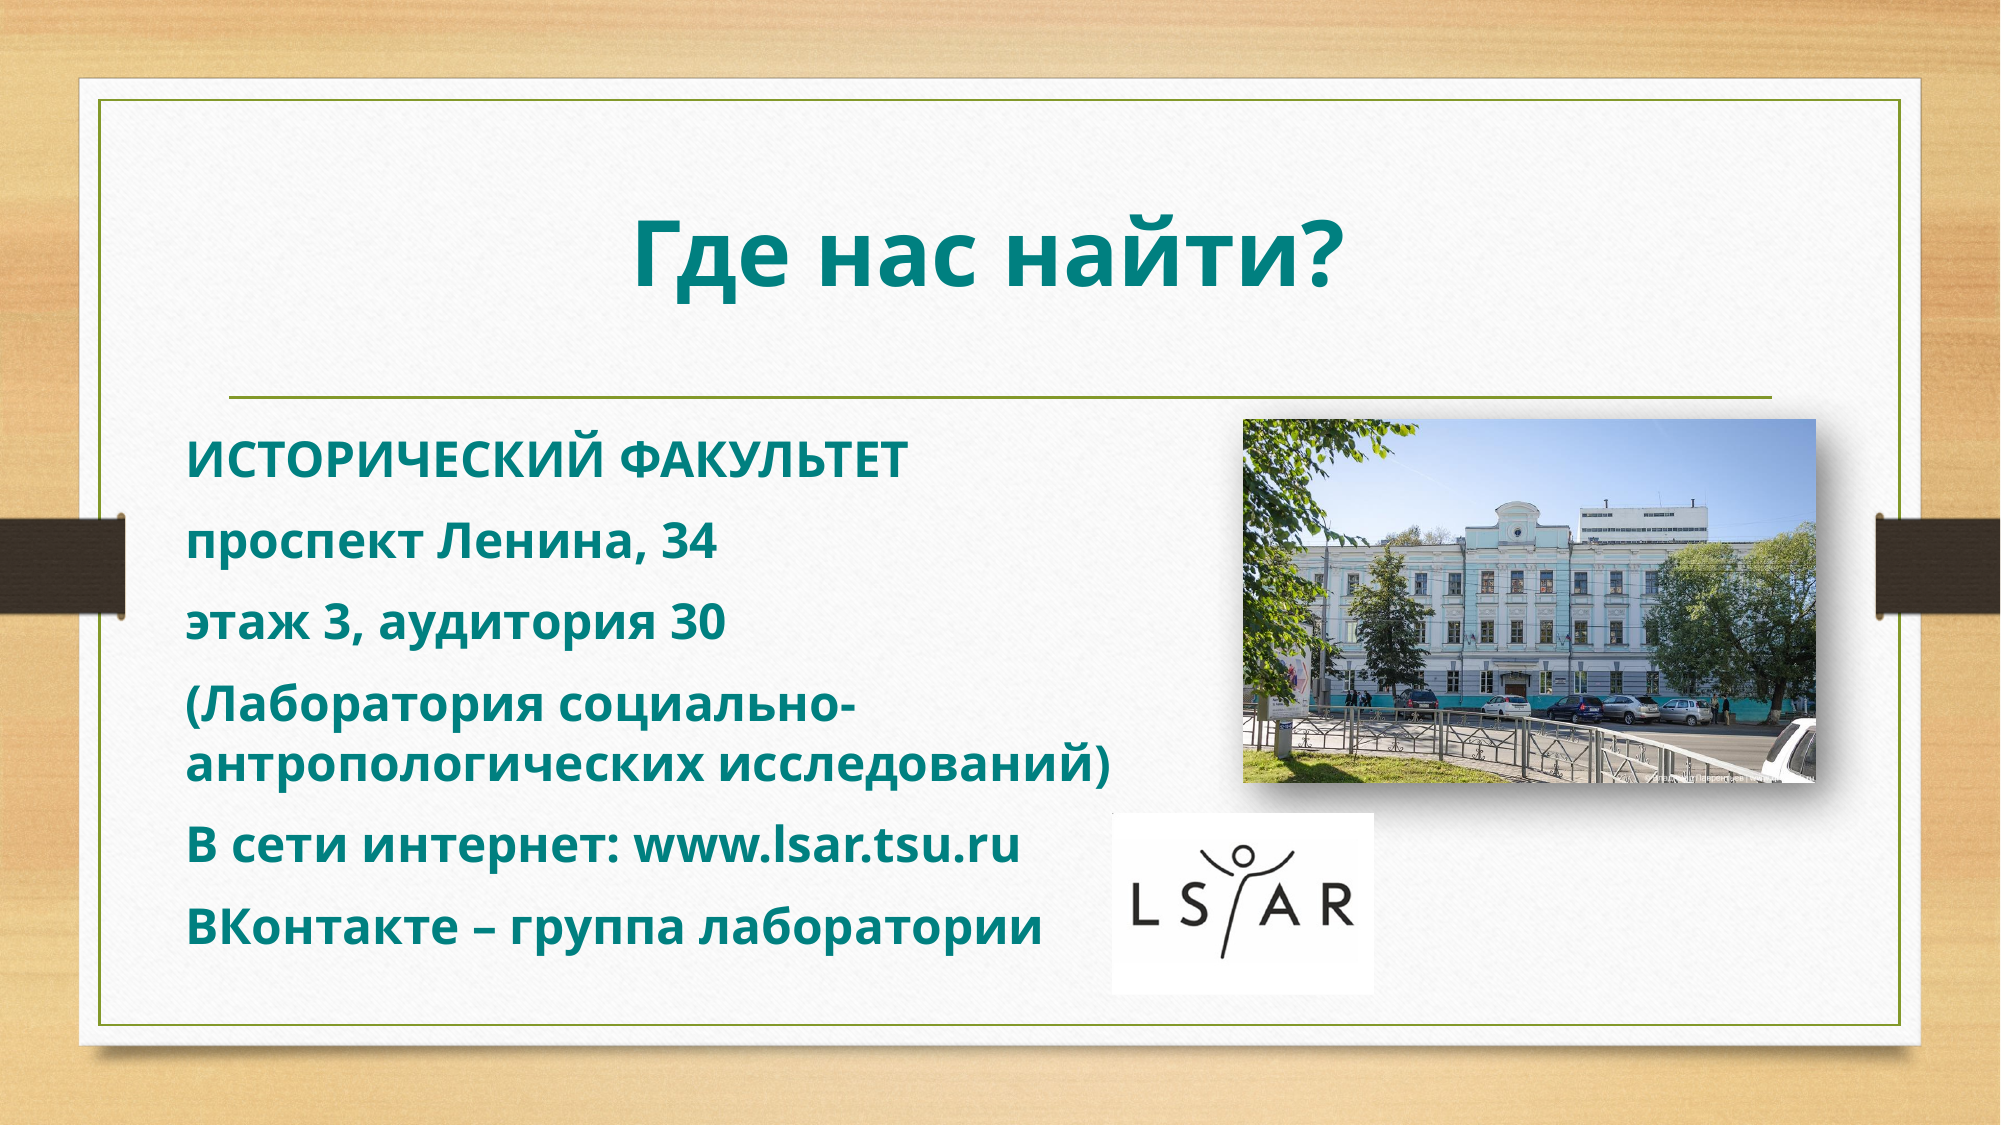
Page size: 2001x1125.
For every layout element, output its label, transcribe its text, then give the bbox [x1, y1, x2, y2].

title Где нас найти? [212, 161, 1788, 338]
picture [0, 0, 2001, 1125]
list ИСТОРИЧЕСКИЙ ФАКУЛЬТЕТ проспект Ленина, 34 этаж 3, аудитория 30 (Лаборатория социально-антропологических исследований) В сети интернет: www.lsar.tsu.ru ВКонтакте – группа лаборатории [170, 420, 1241, 963]
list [1242, 419, 1816, 783]
